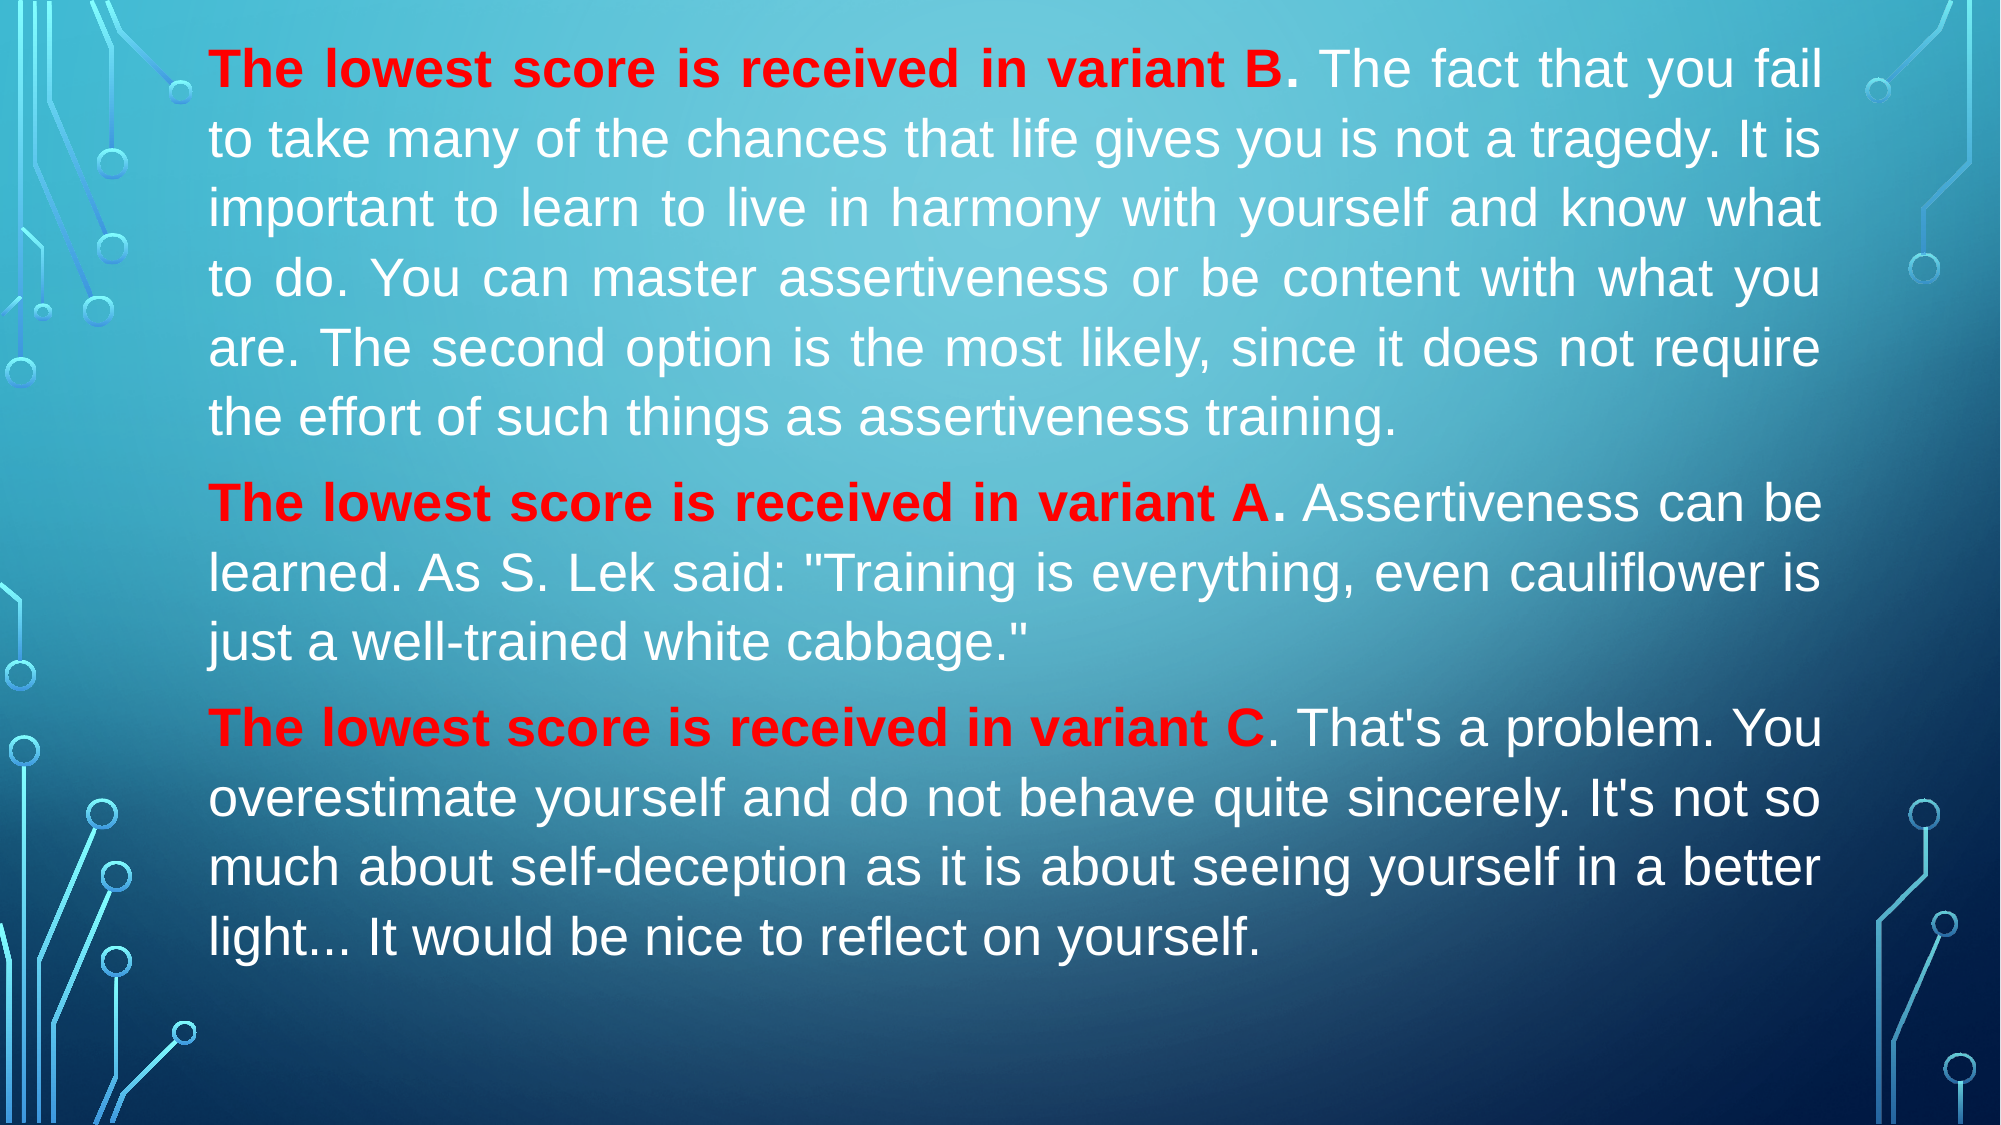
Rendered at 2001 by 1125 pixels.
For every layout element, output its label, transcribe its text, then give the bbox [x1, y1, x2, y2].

text_box The lowest score is received in variant B. The fact that you fail to take many of the chances that life gives you is not a tragedy. It is important to learn to live in harmony with yourself and know what to do. You can master assertiveness or be content with what you are. The second option is the most likely, since it does not require the effort of such things as assertiveness training. The lowest score is received in variant A. Assertiveness can be learned. As S. Lek said: "Training is everything, even cauliflower is just a well-trained white cabbage." The lowest score is received in variant C. That's a problem. You overestimate yourself and do not behave quite sincerely. It's not so much about self-deception as it is about seeing yourself in a better light... It would be nice to reflect on yourself. [193, 21, 1840, 974]
